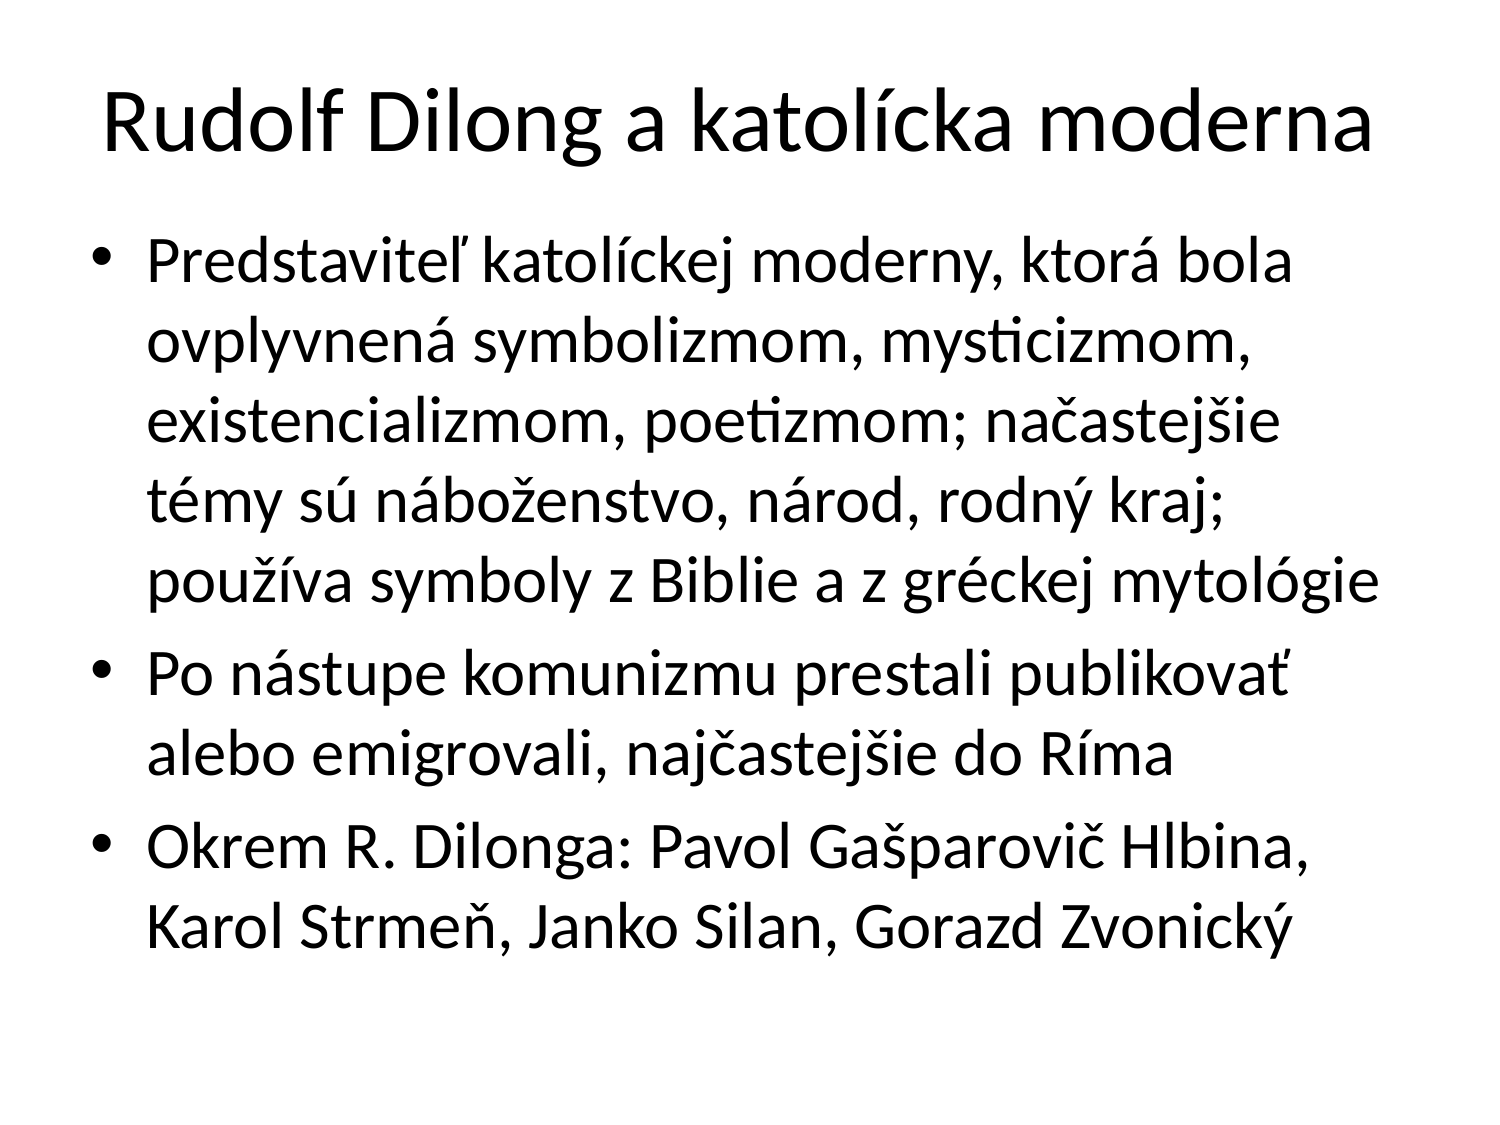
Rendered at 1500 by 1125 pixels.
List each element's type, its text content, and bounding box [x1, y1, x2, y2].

list Predstaviteľ katolíckej moderny, ktorá bola ovplyvnená symbolizmom, mysticizmom, existencializmom, poetizmom; načastejšie témy sú náboženstvo, národ, rodný kraj; používa symboly z Biblie a z gréckej mytológie Po nástupe komunizmu prestali publikovať alebo emigrovali, najčastejšie do Ríma Okrem R. Dilonga: Pavol Gašparovič Hlbina, Karol Strmeň, Janko Silan, Gorazd Zvonický [75, 208, 1425, 1005]
title Rudolf Dilong a katolícka moderna [75, 45, 1425, 185]
